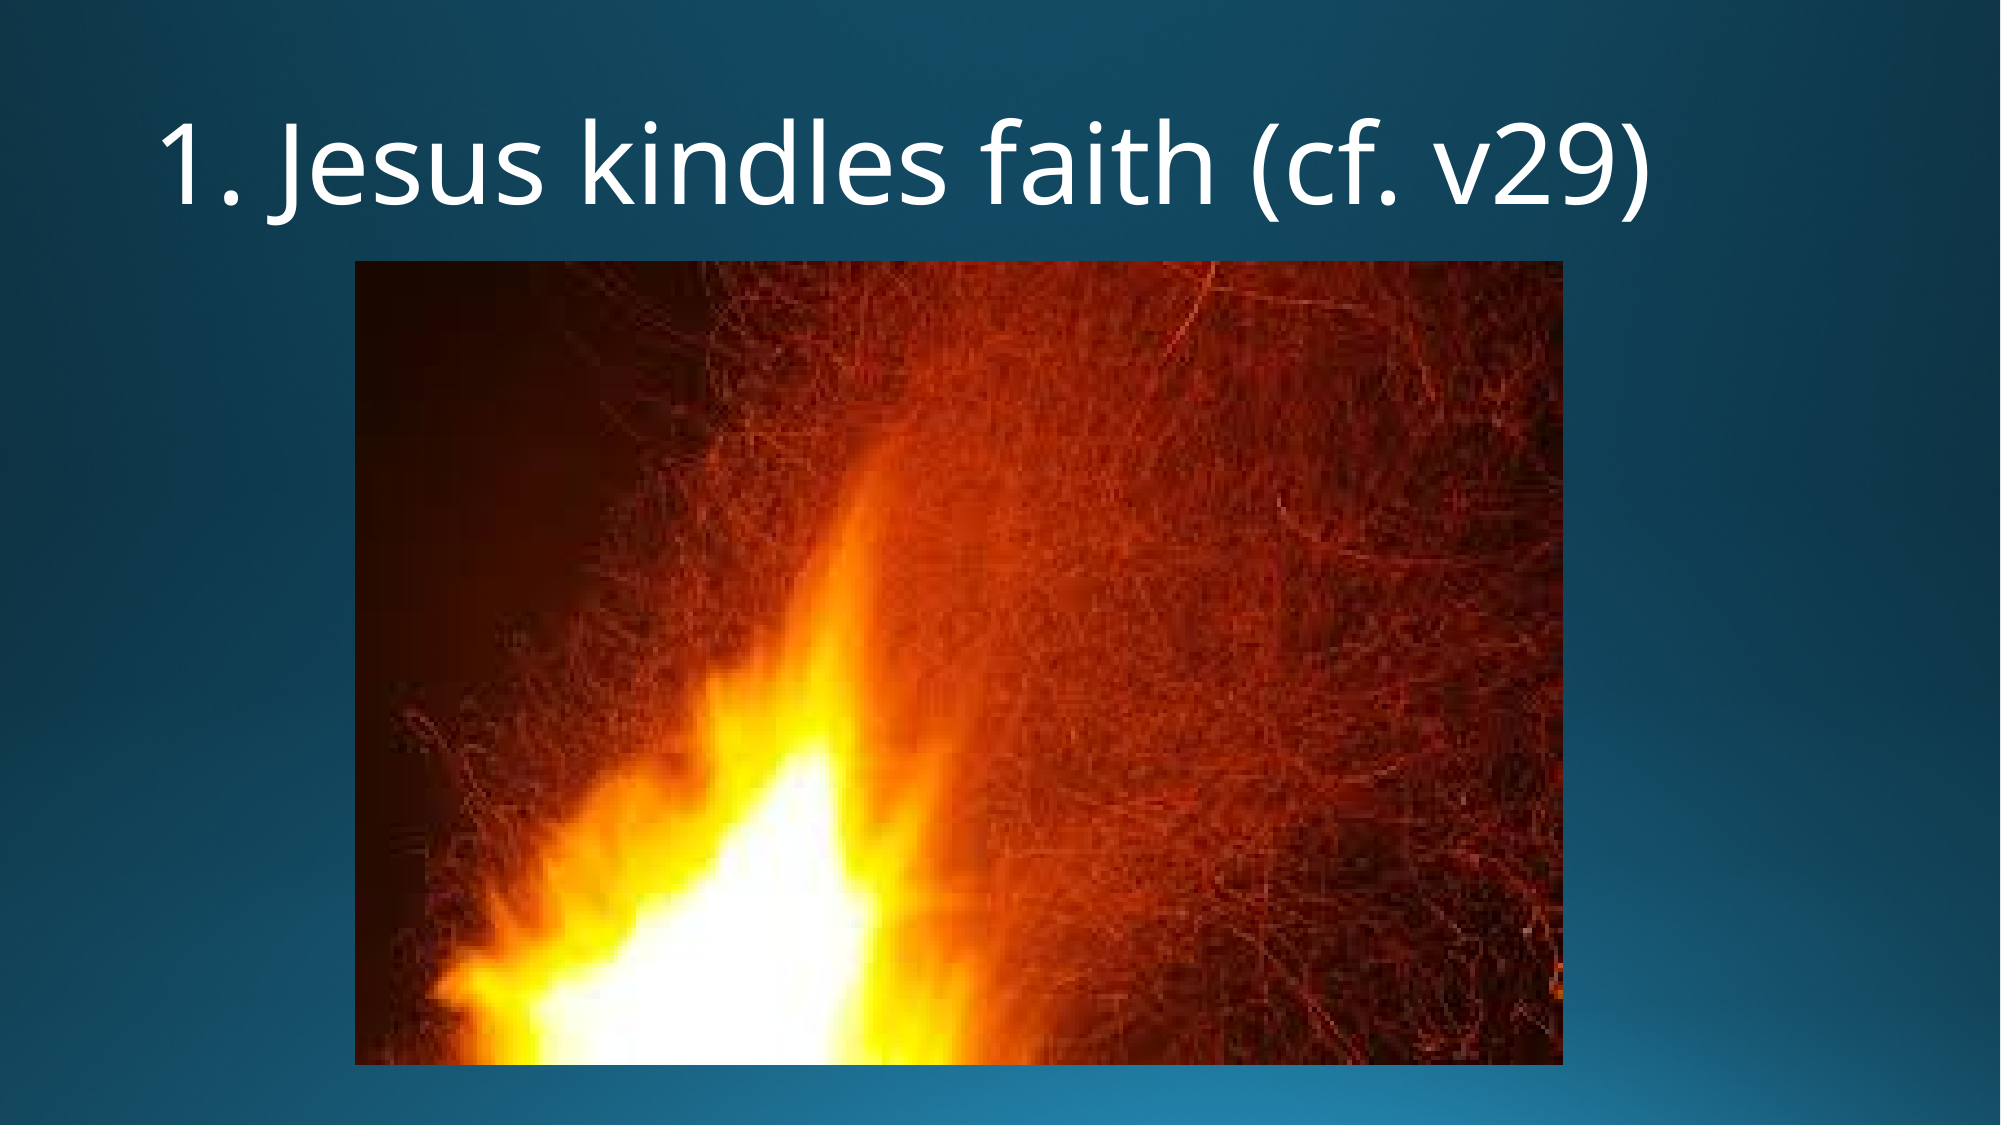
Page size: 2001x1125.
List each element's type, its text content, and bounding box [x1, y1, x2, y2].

title 1. Jesus kindles faith (cf. v29) [137, 59, 1863, 278]
picture [0, 0, 2001, 1125]
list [355, 261, 1563, 1065]
